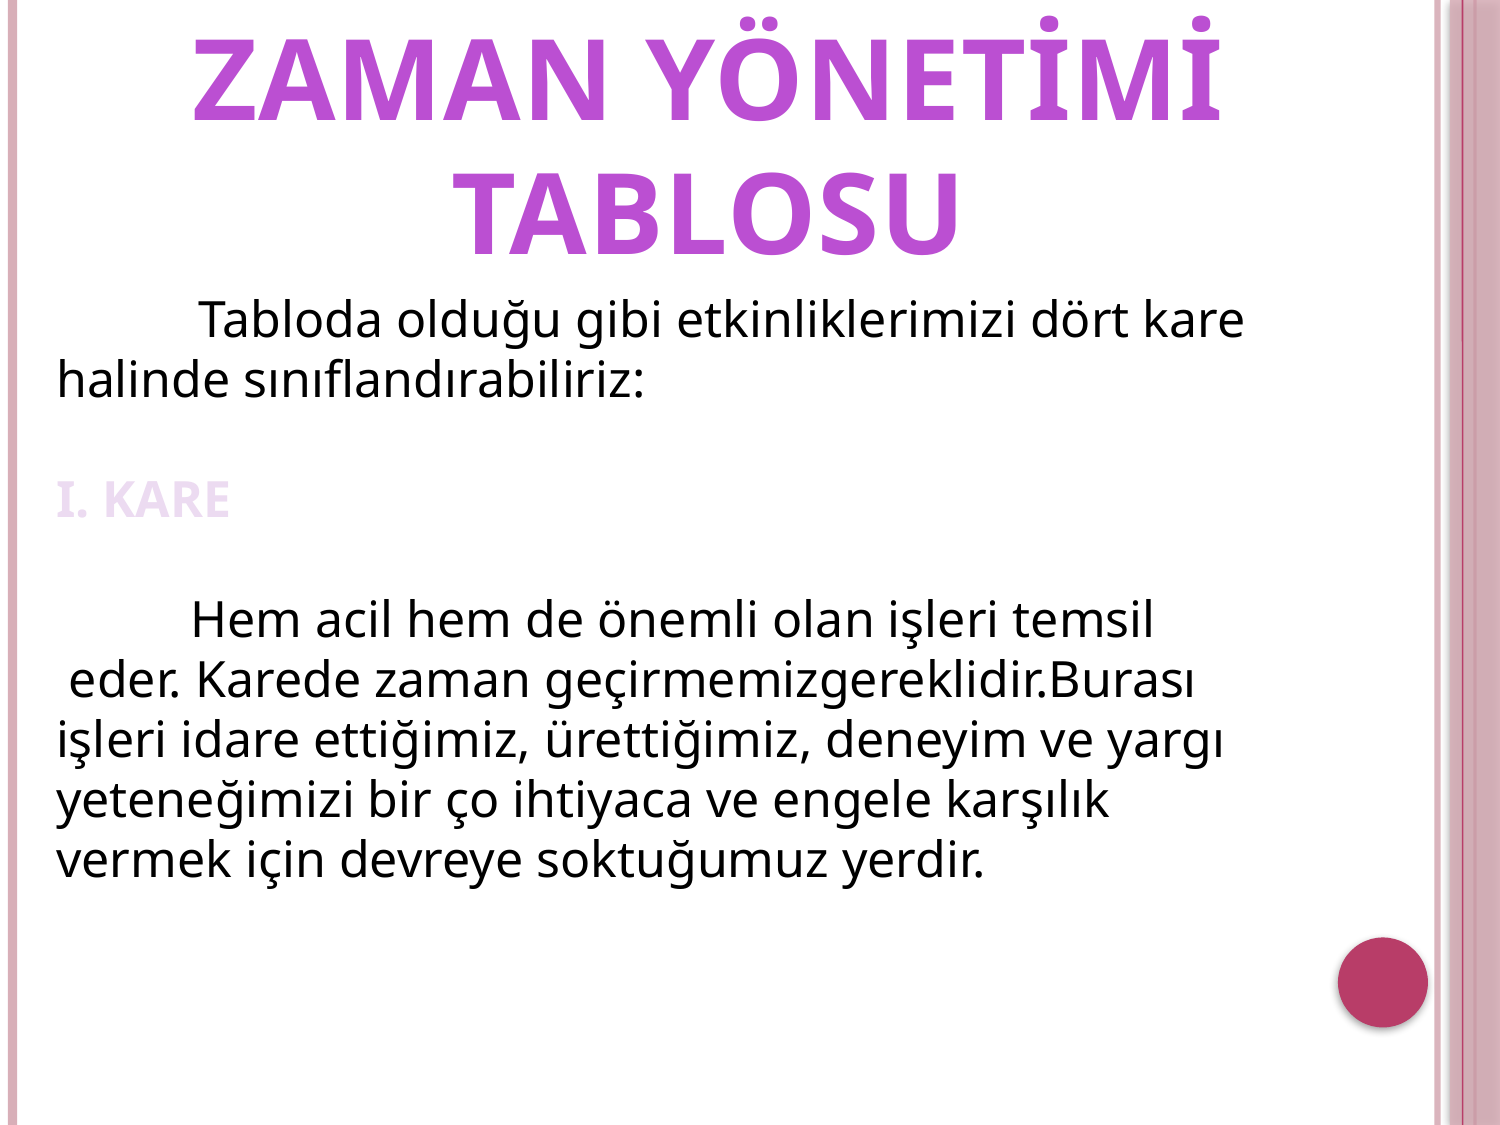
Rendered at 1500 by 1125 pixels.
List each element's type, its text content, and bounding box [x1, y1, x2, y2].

text_box Tabloda olduğu gibi etkinliklerimizi dört kare halinde sınıflandırabiliriz: I. KARE Hem acil hem de önemli olan işleri temsil eder. Karede zaman geçirmemizgereklidir.Burası işleri idare ettiğimiz, ürettiğimiz, deneyim ve yargı yeteneğimizi bir ço ihtiyaca ve engele karşılık vermek için devreye soktuğumuz yerdir. [41, 285, 1424, 895]
text_box ZAMAN YÖNETİMİ TABLOSU [0, 0, 1447, 285]
